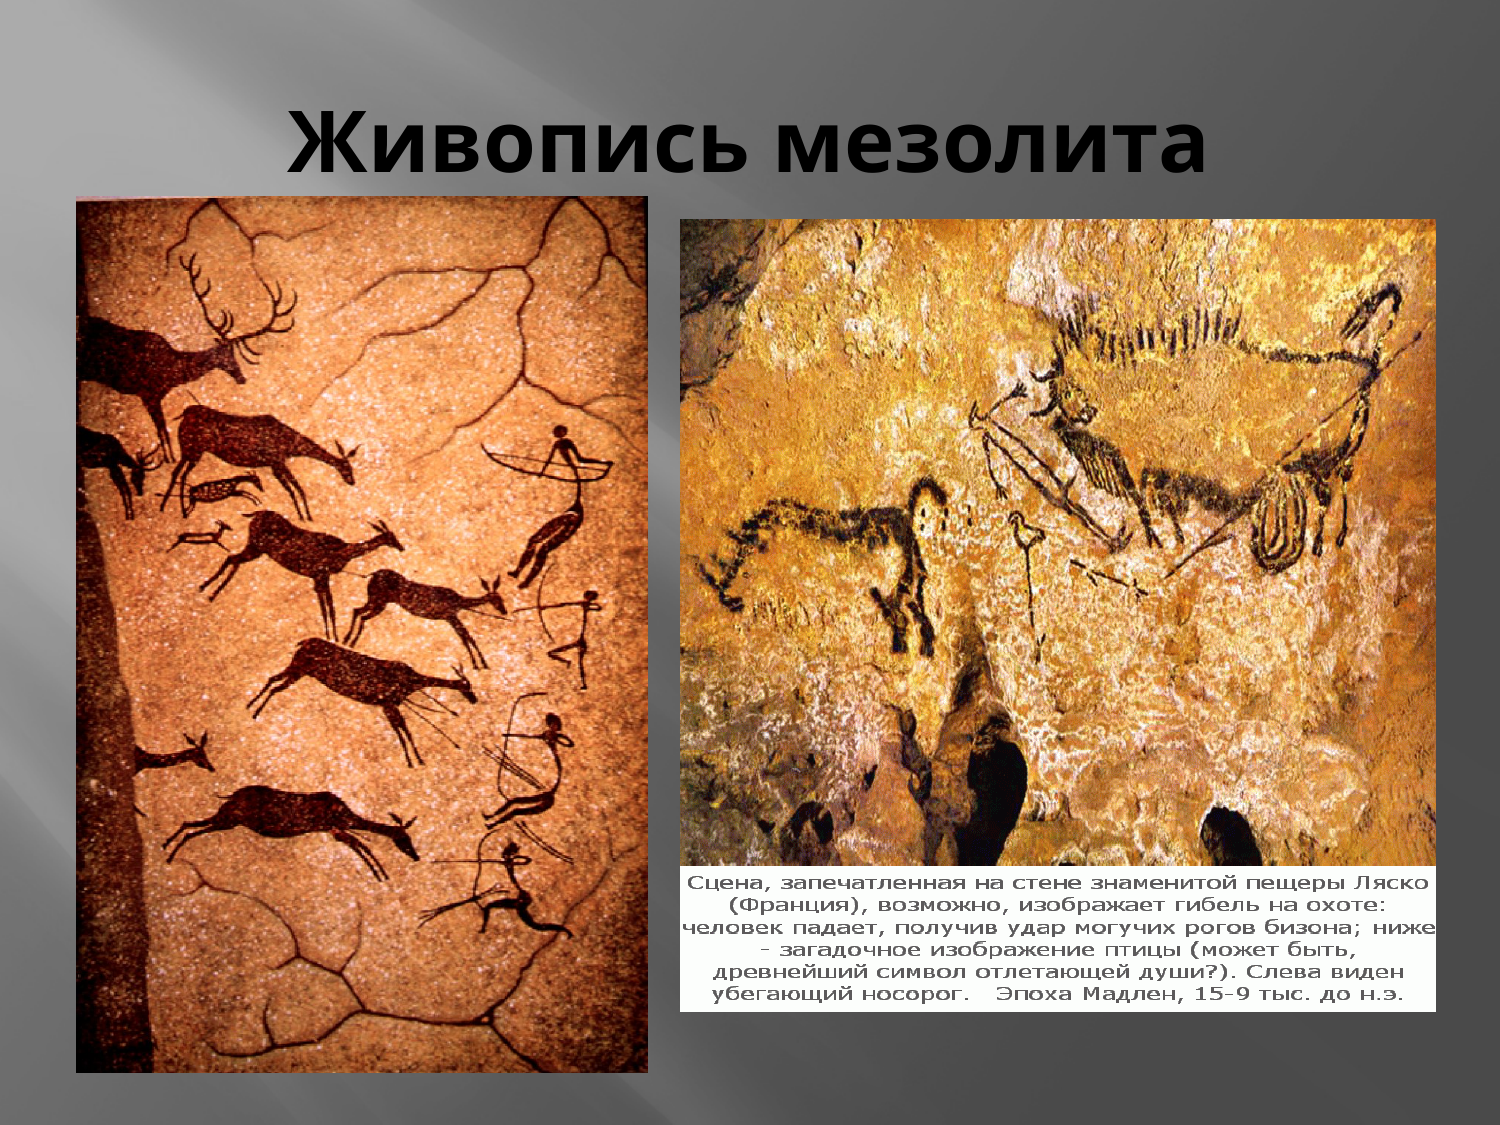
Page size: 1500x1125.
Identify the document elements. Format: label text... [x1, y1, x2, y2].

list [680, 219, 1436, 1012]
title Живопись мезолита [75, 45, 1425, 233]
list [76, 196, 648, 1073]
